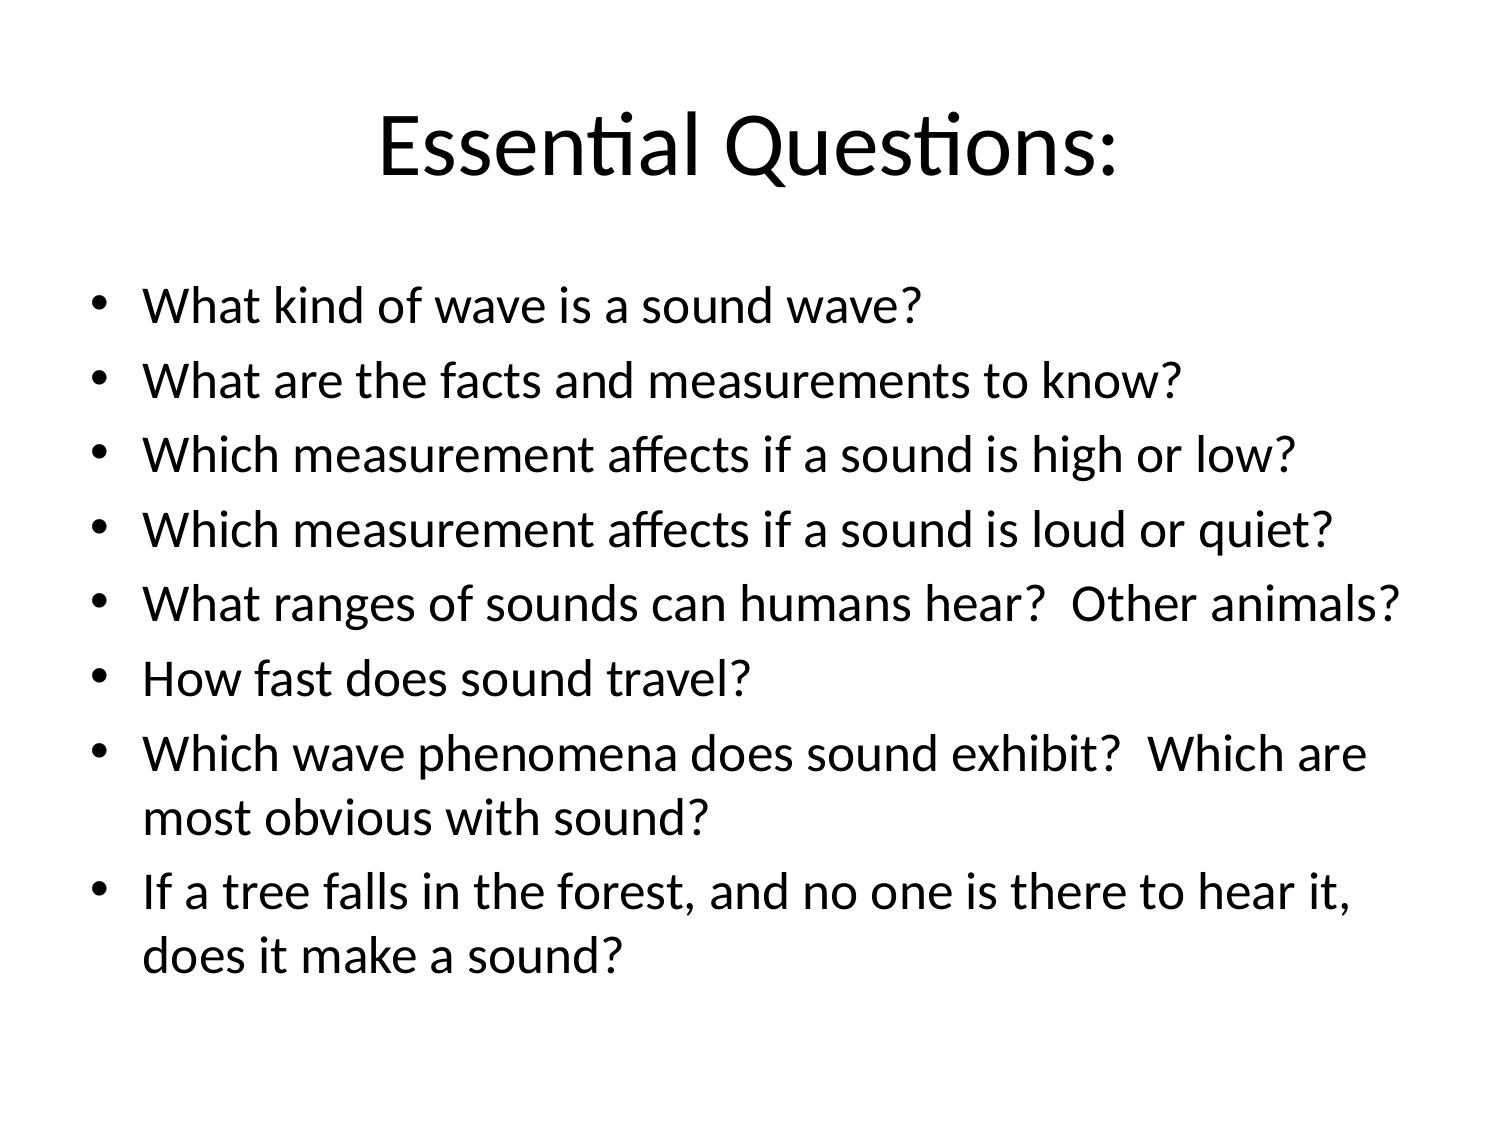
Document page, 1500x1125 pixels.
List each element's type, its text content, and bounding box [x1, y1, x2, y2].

title Essential Questions: [75, 45, 1425, 233]
list What kind of wave is a sound wave? What are the facts and measurements to know? Which measurement affects if a sound is high or low? Which measurement affects if a sound is loud or quiet? What ranges of sounds can humans hear? Other animals? How fast does sound travel? Which wave phenomena does sound exhibit? Which are most obvious with sound? If a tree falls in the forest, and no one is there to hear it, does it make a sound? [75, 262, 1425, 1005]
